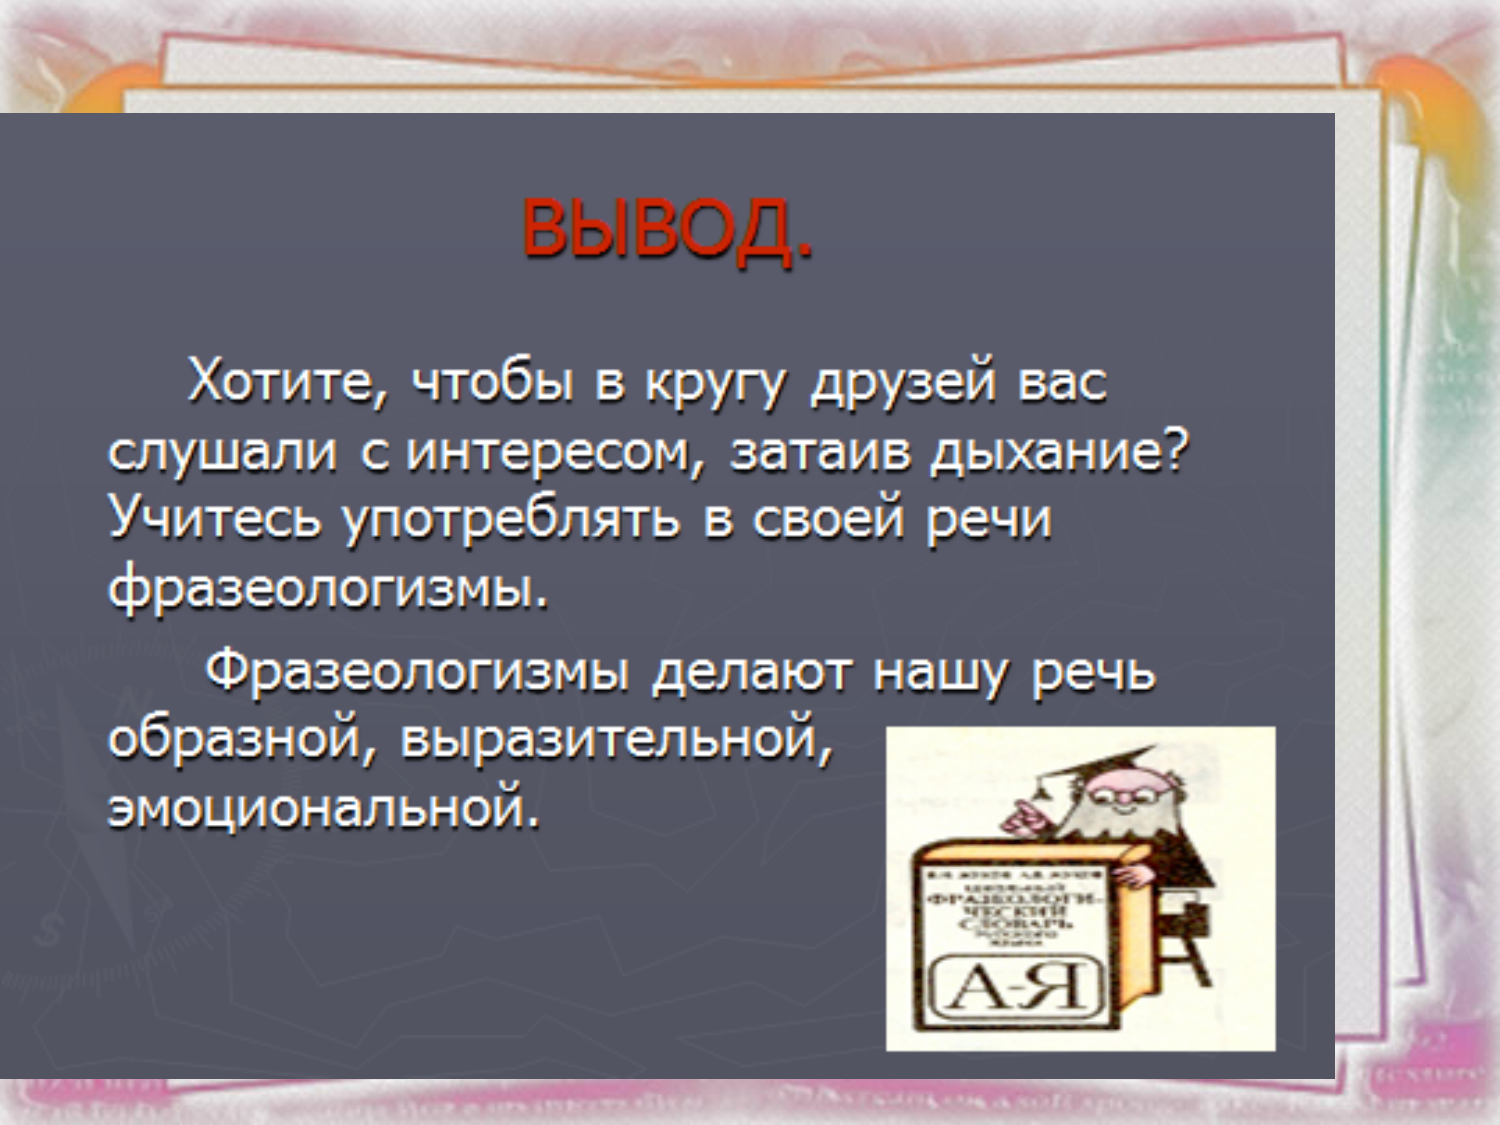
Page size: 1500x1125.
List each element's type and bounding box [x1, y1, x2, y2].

picture [0, 0, 1500, 1125]
text_box [74, 52, 1425, 225]
